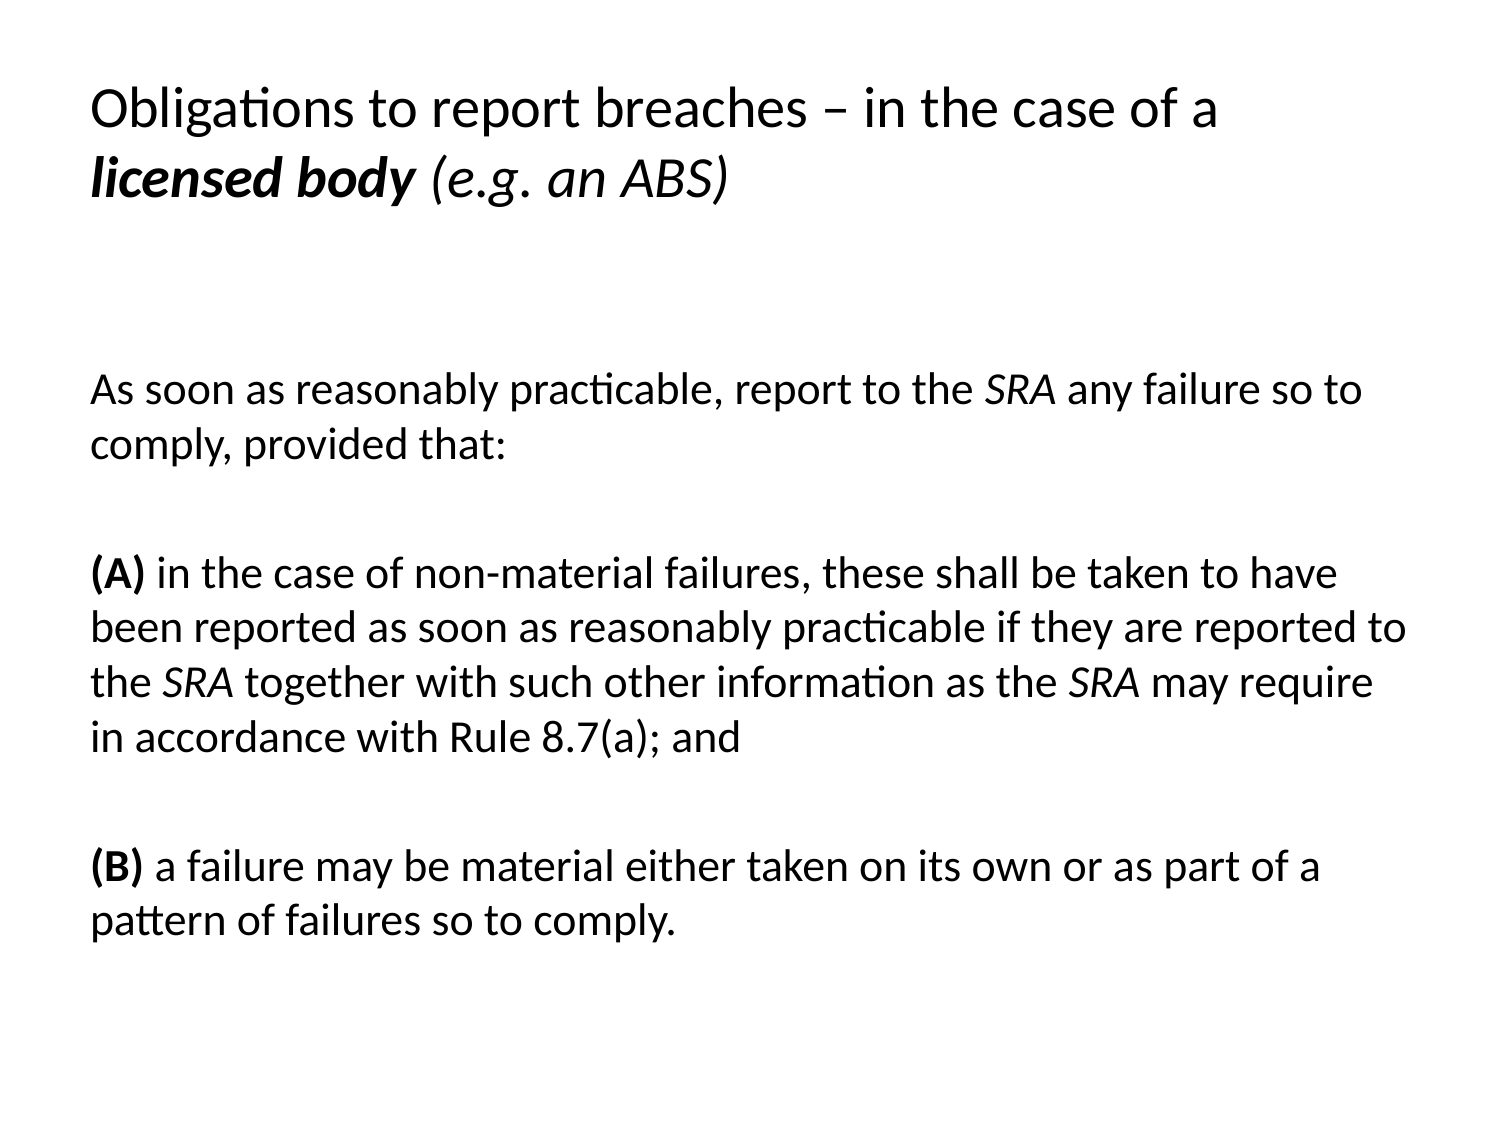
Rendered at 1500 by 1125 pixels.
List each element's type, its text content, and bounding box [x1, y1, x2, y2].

list As soon as reasonably practicable, report to the SRA any failure so to comply, provided that: (A) in the case of non-material failures, these shall be taken to have been reported as soon as reasonably practicable if they are reported to the SRA together with such other information as the SRA may require in accordance with Rule 8.7(a); and (B) a failure may be material either taken on its own or as part of a pattern of failures so to comply. [75, 262, 1425, 1005]
title Obligations to report breaches – in the case of a licensed body (e.g. an ABS) [75, 45, 1425, 233]
